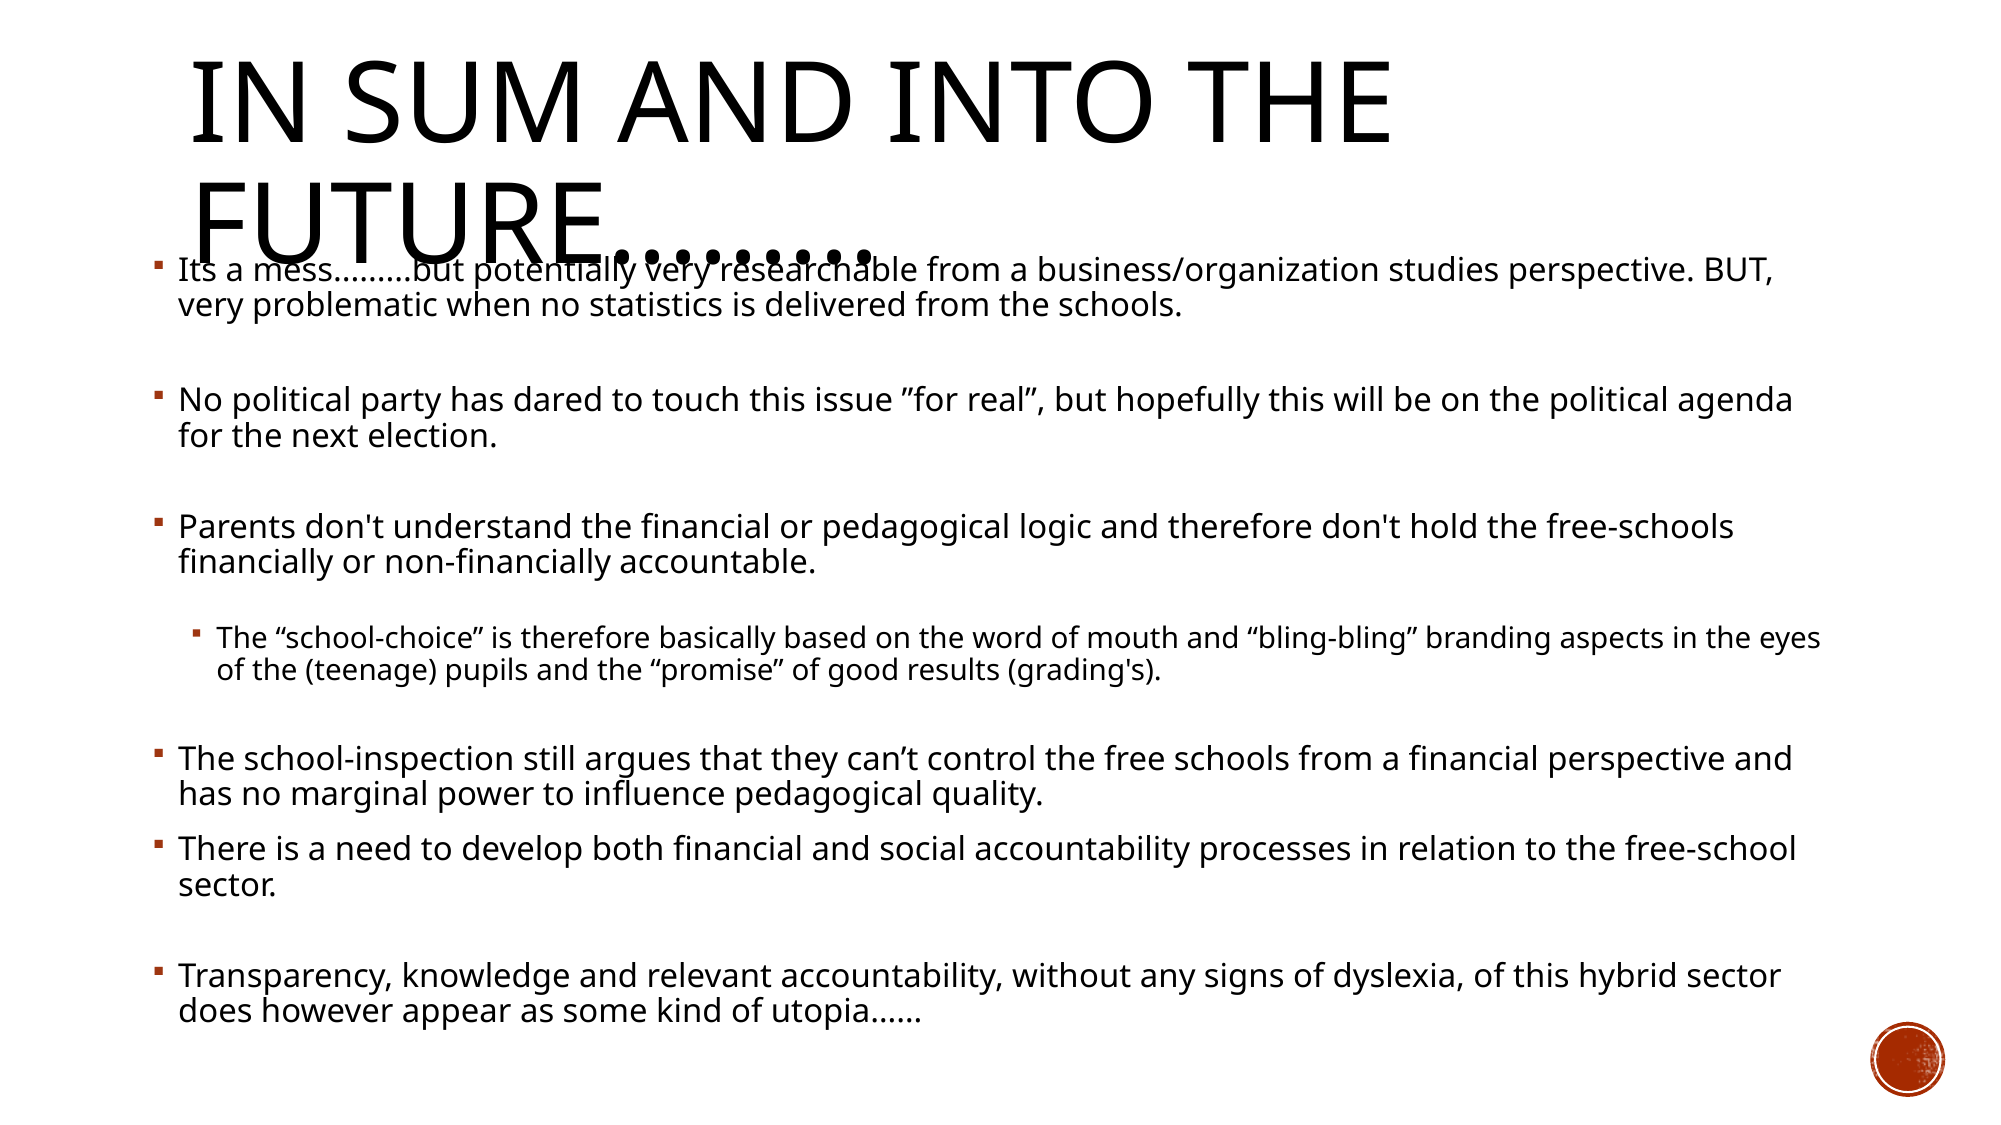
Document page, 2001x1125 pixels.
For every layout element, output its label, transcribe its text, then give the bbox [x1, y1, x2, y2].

title In sum and into the future......... [174, 34, 1825, 245]
list Its a mess.........but potentially very researchable from a business/organization studies perspective. BUT, very problematic when no statistics is delivered from the schools. No political party has dared to touch this issue ”for real”, but hopefully this will be on the political agenda for the next election. Parents don't understand the financial or pedagogical logic and therefore don't hold the free-schools financially or non-financially accountable. The “school-choice” is therefore basically based on the word of mouth and “bling-bling” branding aspects in the eyes of the (teenage) pupils and the “promise” of good results (grading's). The school-inspection still argues that they can’t control the free schools from a financial perspective and has no marginal power to influence pedagogical quality. There is a need to develop both financial and social accountability processes in relation to the free-school sector. Transparency, knowledge and relevant accountability, without any signs of dyslexia, of this hybrid sector does however appear as some kind of utopia…… [137, 245, 1863, 1125]
